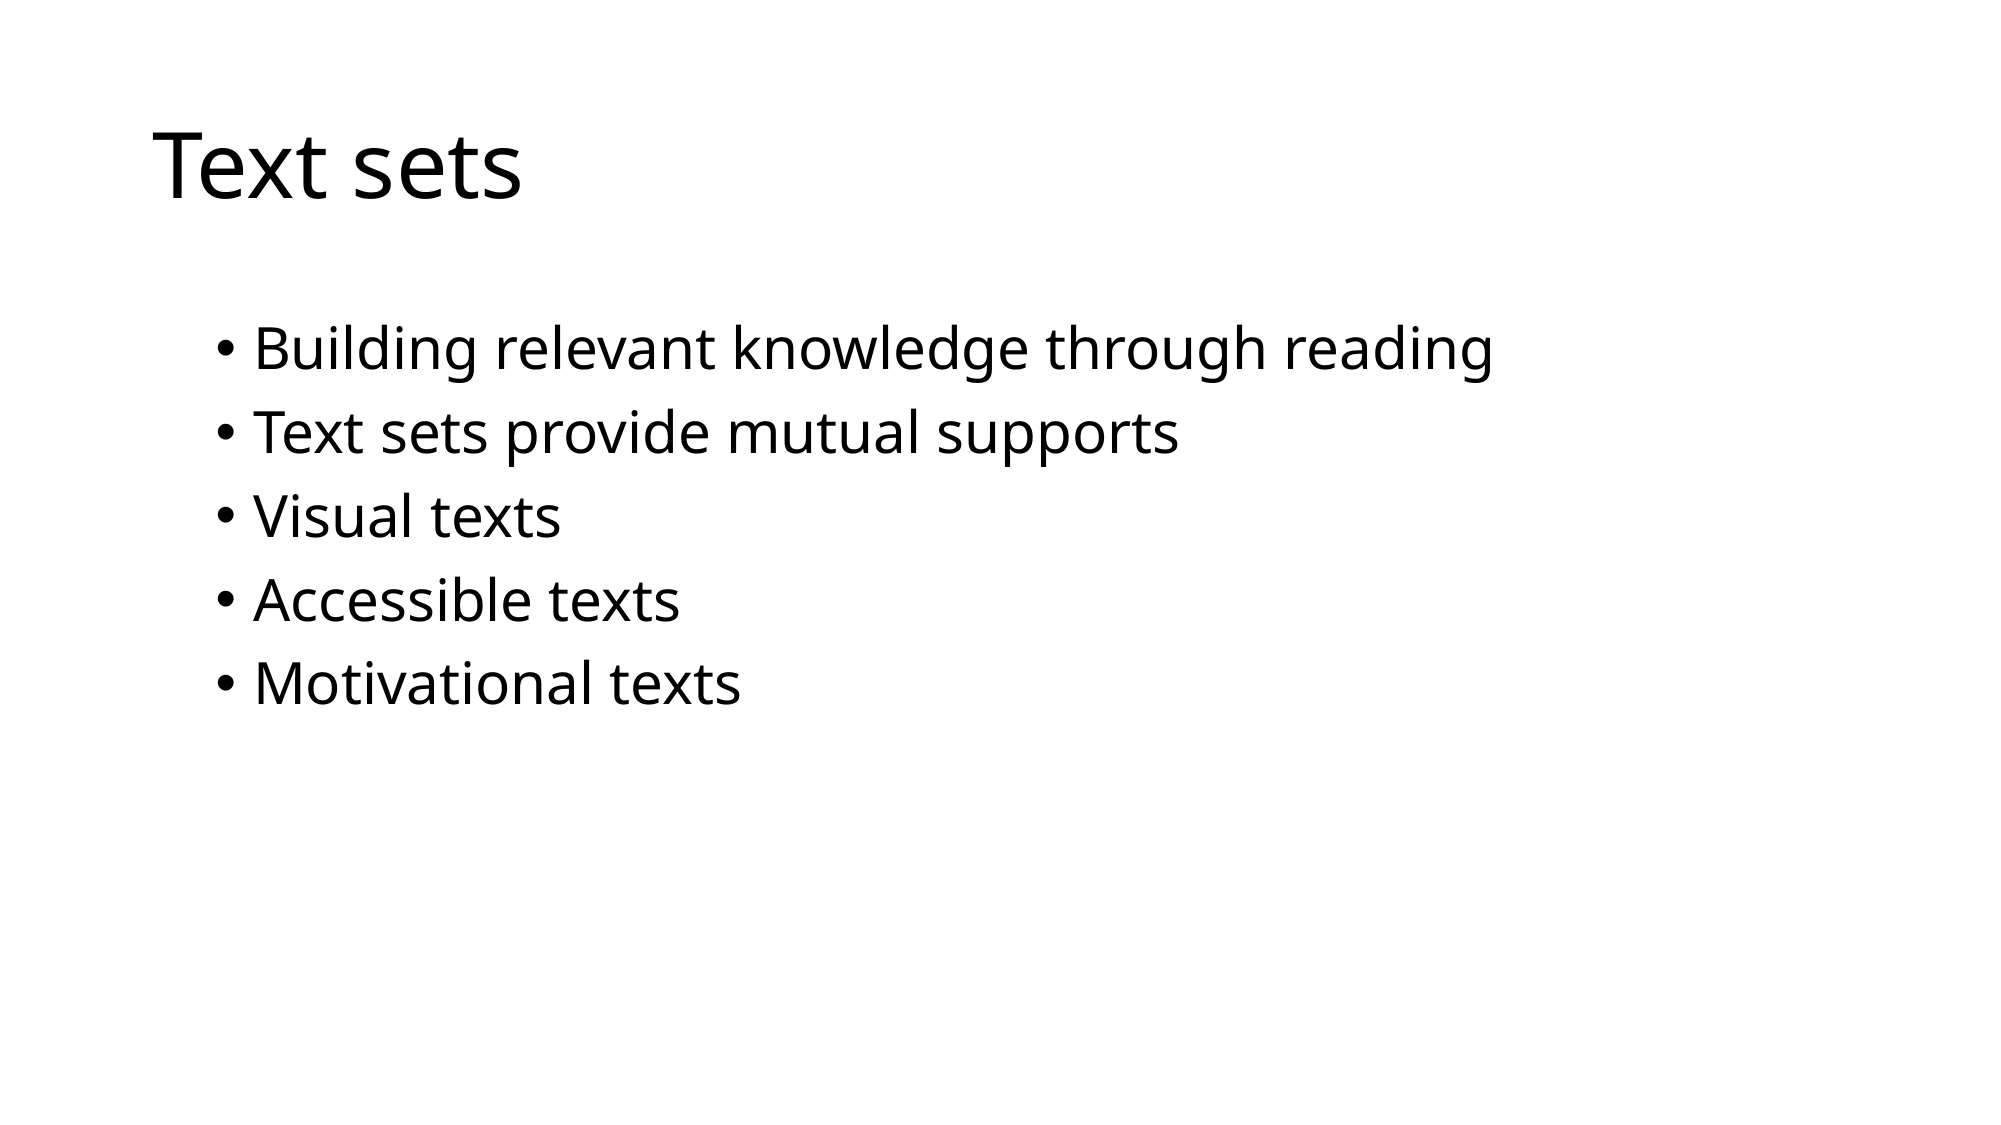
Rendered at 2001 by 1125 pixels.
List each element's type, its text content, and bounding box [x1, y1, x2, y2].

list Building relevant knowledge through reading Text sets provide mutual supports Visual texts Accessible texts Motivational texts [200, 312, 1912, 962]
title Text sets [137, 59, 1863, 278]
